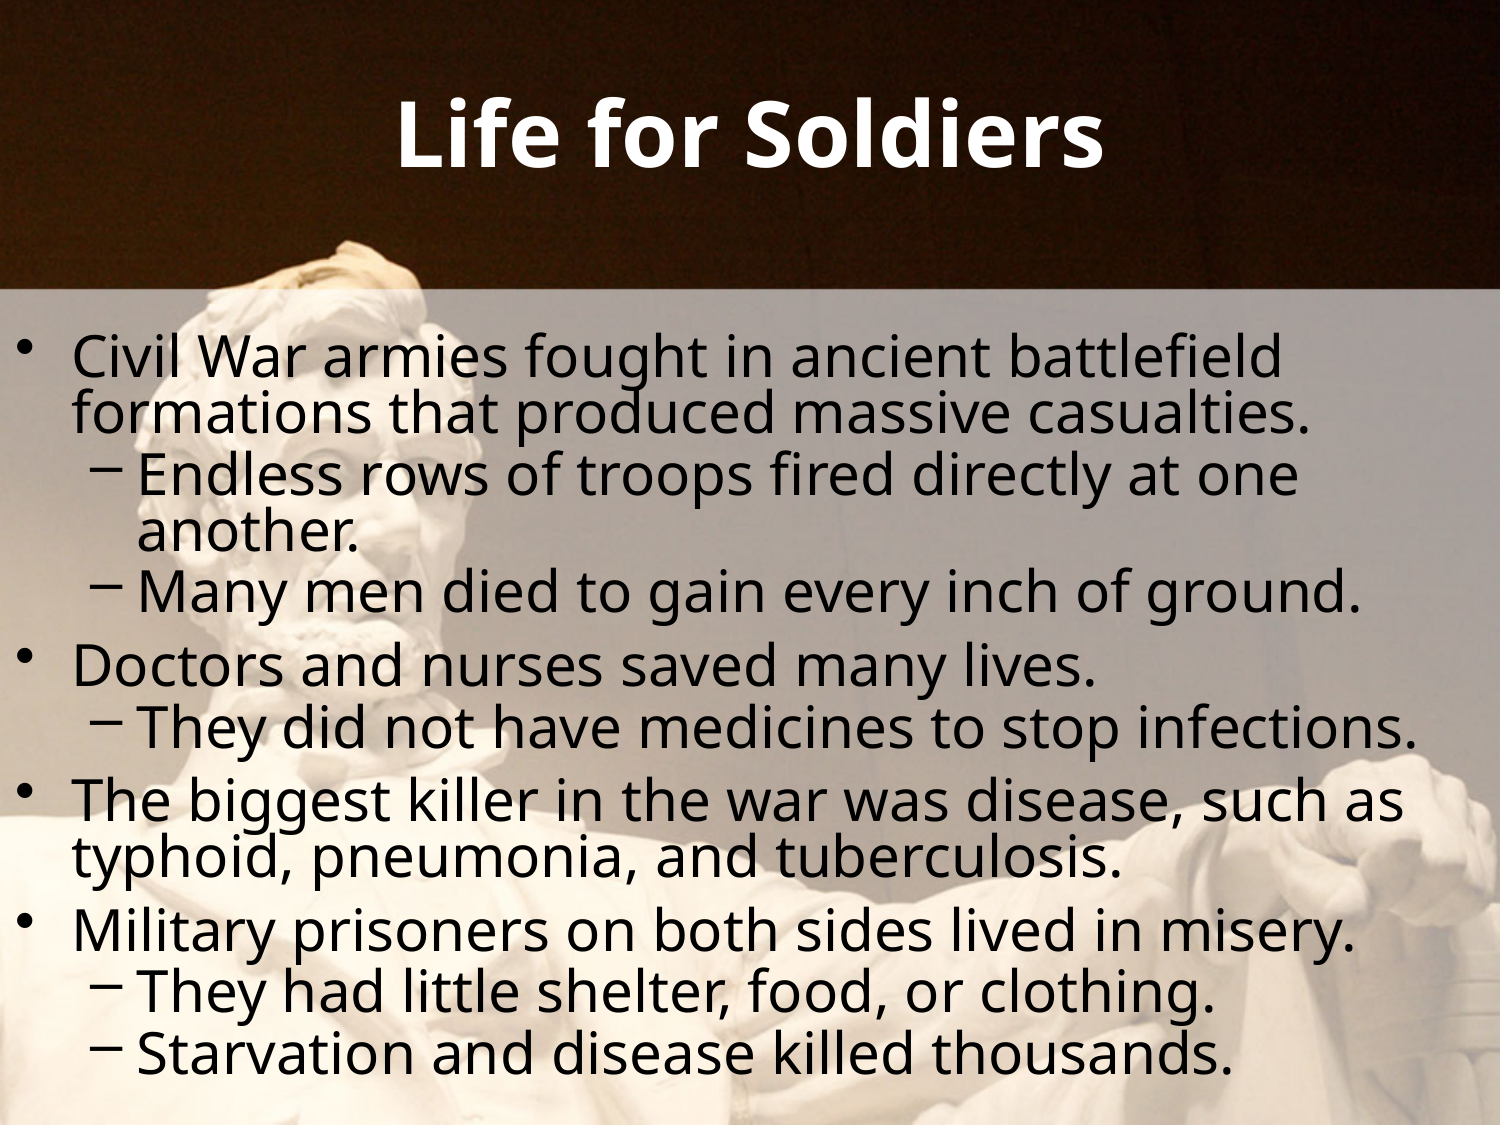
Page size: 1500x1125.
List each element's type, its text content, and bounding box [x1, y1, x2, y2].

picture [0, 0, 1500, 324]
title Life for Soldiers [112, 37, 1388, 225]
list Civil War armies fought in ancient battlefield formations that produced massive casualties. Endless rows of troops fired directly at one another. Many men died to gain every inch of ground. Doctors and nurses saved many lives. They did not have medicines to stop infections. The biggest killer in the war was disease, such as typhoid, pneumonia, and tuberculosis. Military prisoners on both sides lived in misery. They had little shelter, food, or clothing. Starvation and disease killed thousands. [0, 324, 1500, 1125]
